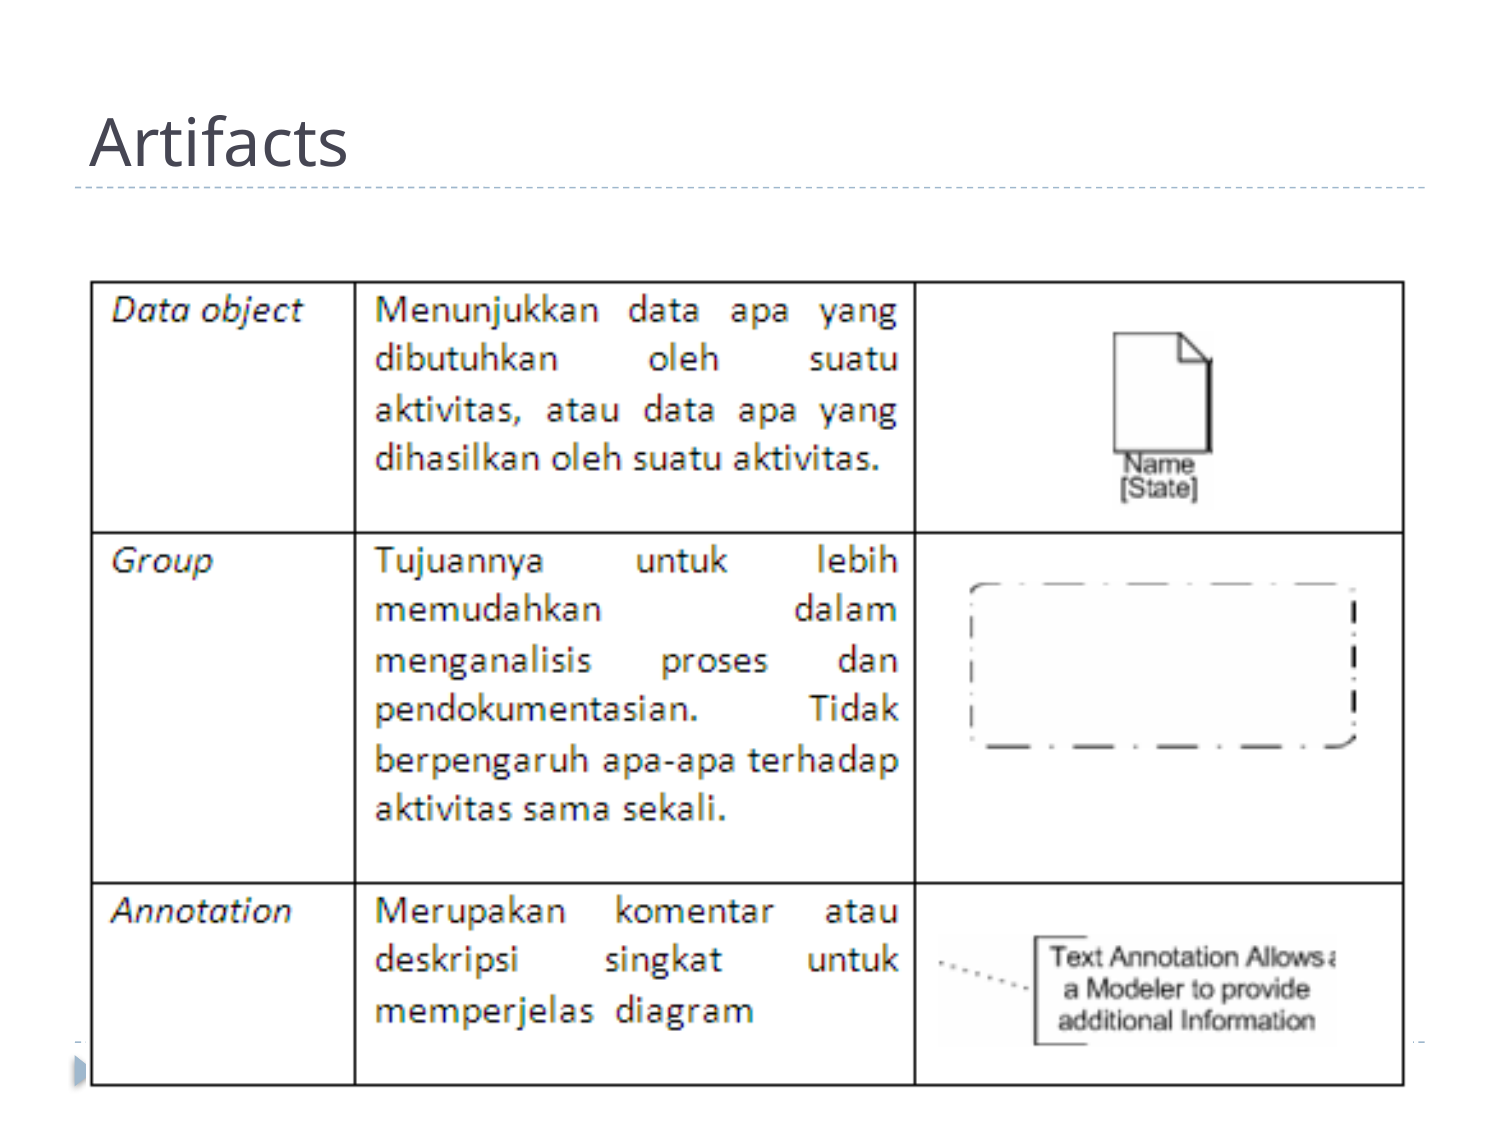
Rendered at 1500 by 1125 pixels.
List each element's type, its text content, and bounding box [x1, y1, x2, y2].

picture [86, 274, 1413, 1101]
title Artifacts [75, 24, 1425, 188]
